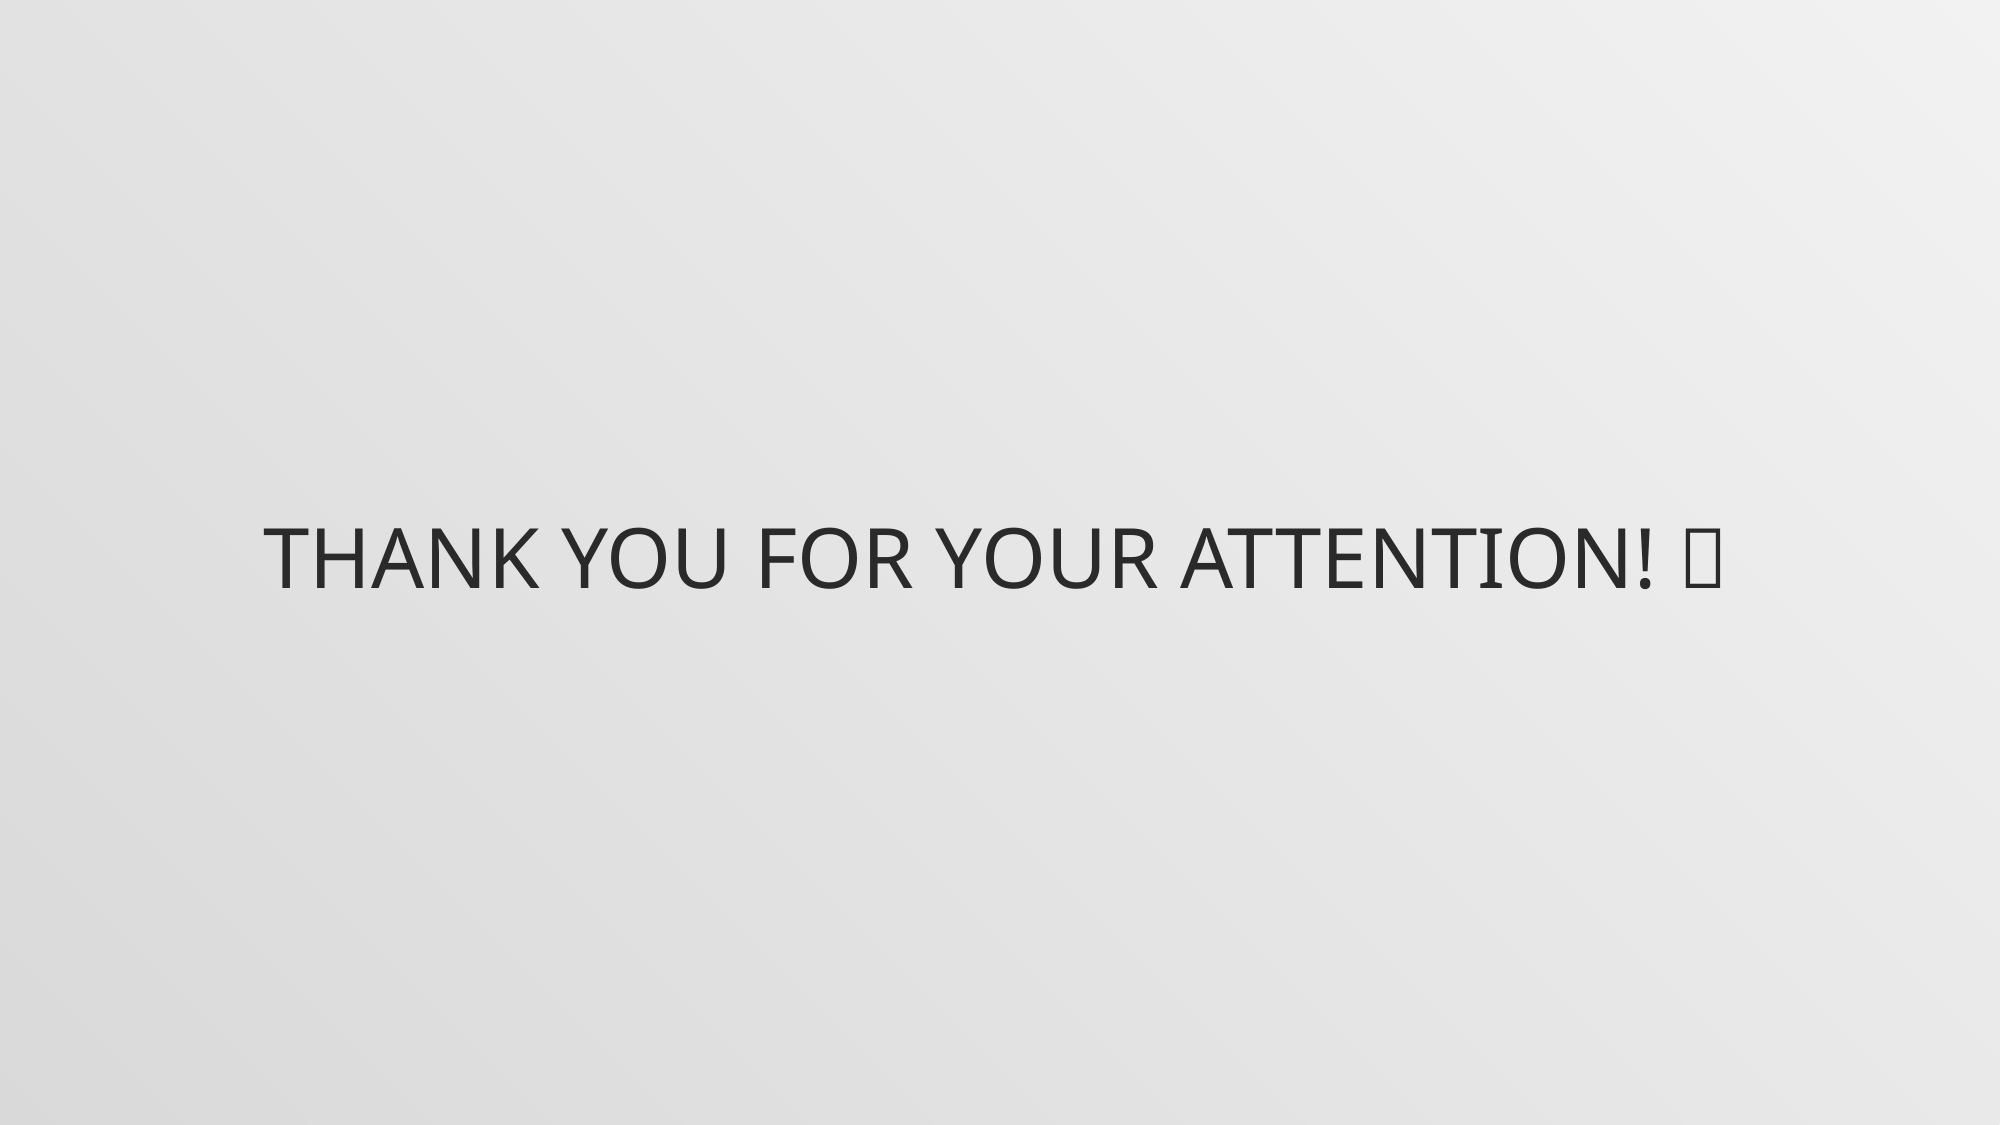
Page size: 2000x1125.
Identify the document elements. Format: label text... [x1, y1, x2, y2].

title Thank you for your attention!  [196, 397, 1797, 615]
